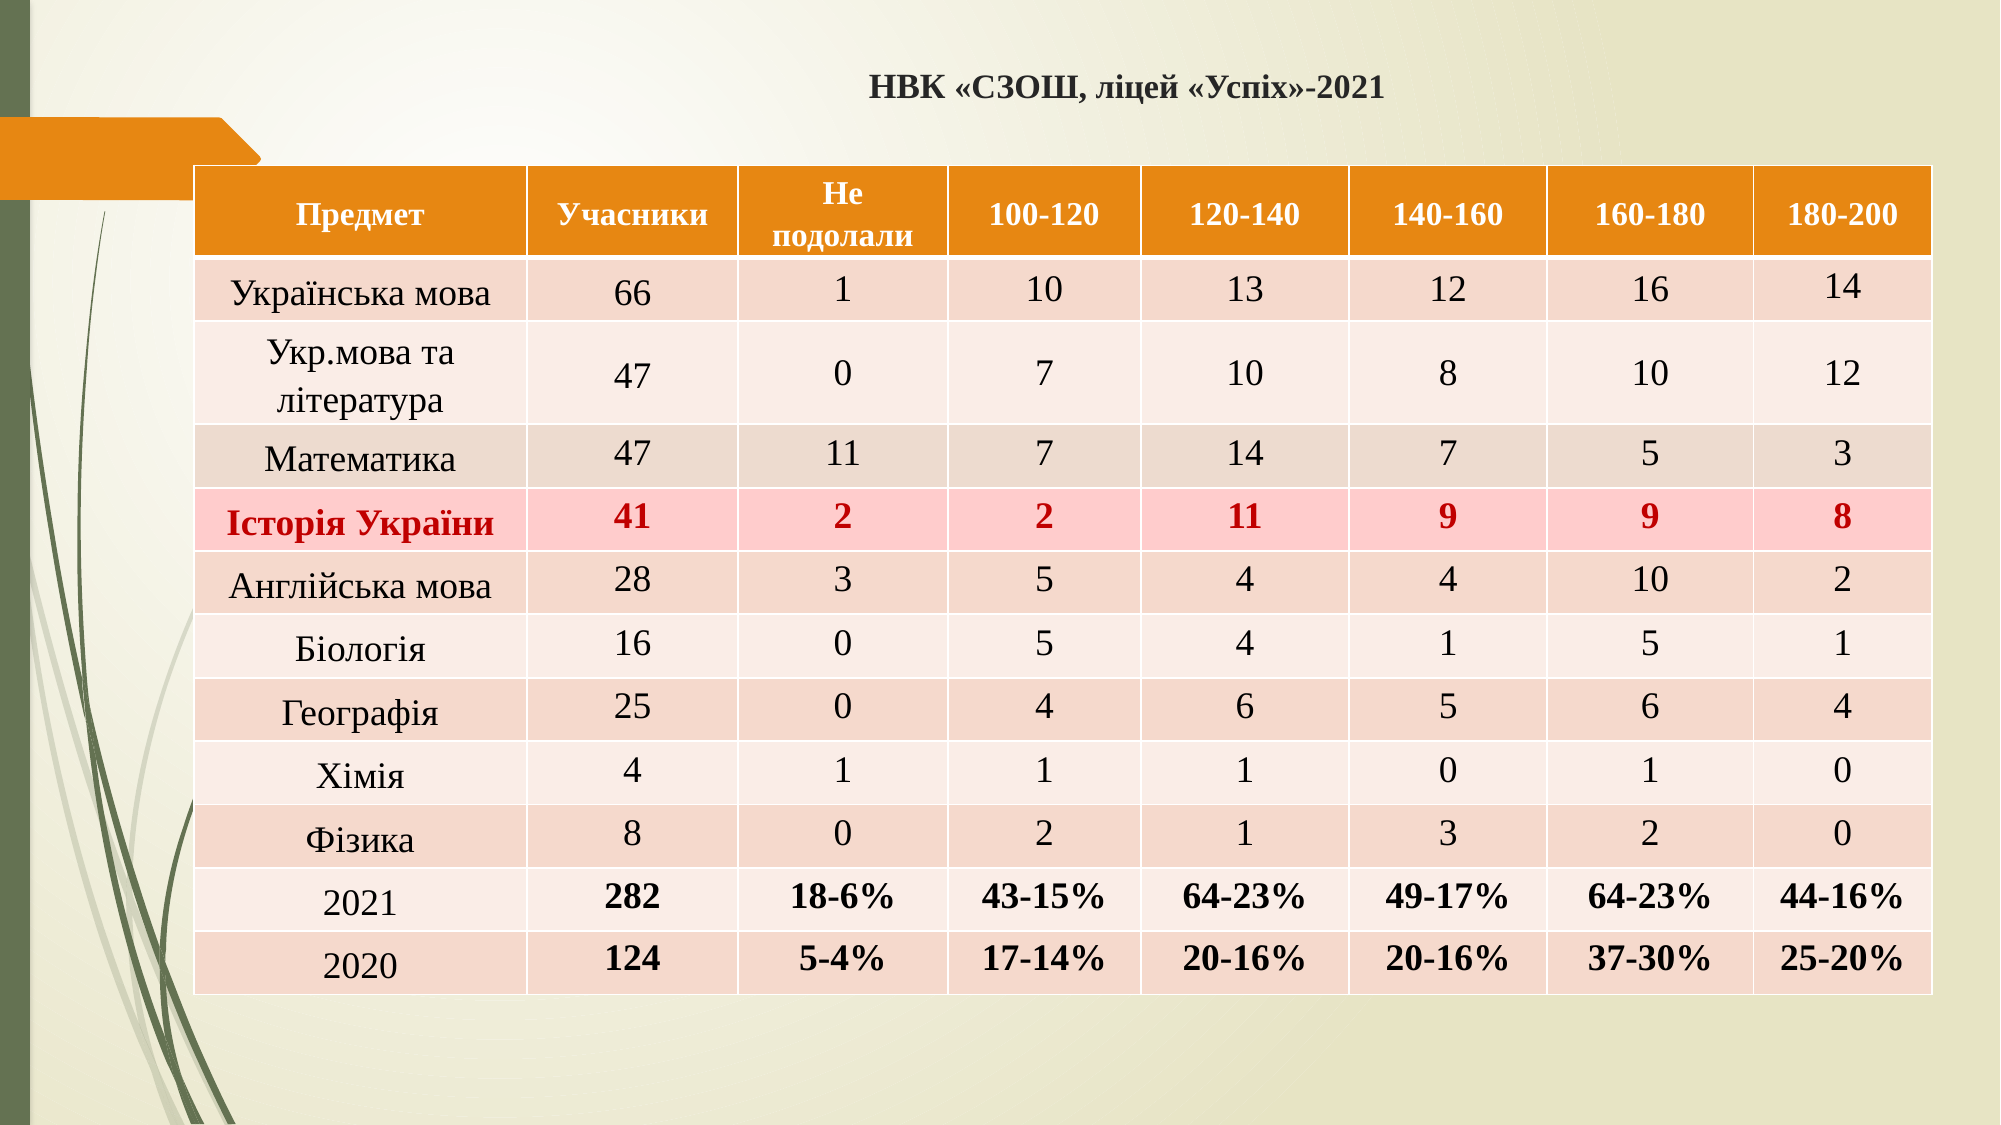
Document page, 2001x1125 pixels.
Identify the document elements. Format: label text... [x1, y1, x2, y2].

table_cell 25 [528, 679, 737, 740]
table_cell 47 [528, 425, 737, 487]
table_cell 11 [739, 425, 947, 487]
table_cell 0 [739, 322, 947, 423]
table_cell 8 [1350, 322, 1546, 423]
table_cell 3 [1350, 805, 1546, 867]
table_header 100-120 [949, 166, 1140, 255]
table_cell 20-16% [1142, 932, 1348, 994]
table_cell 4 [1754, 679, 1931, 740]
table_cell 10 [949, 260, 1140, 320]
table_cell 5 [1548, 615, 1753, 677]
table_cell 64-23% [1548, 869, 1753, 930]
table_cell 2 [1754, 552, 1931, 613]
table_header Не подолали [739, 166, 947, 255]
table_cell 5 [949, 552, 1140, 613]
table_header 160-180 [1548, 166, 1753, 255]
table_cell 0 [1350, 742, 1546, 804]
table_cell 5 [1548, 425, 1753, 487]
table_cell 10 [1548, 552, 1753, 613]
table_cell 20-16% [1350, 932, 1546, 994]
table_cell 14 [1142, 425, 1348, 487]
table_cell 7 [949, 425, 1140, 487]
table_cell 6 [1548, 679, 1753, 740]
table_cell 47 [528, 322, 737, 423]
table_cell 4 [949, 679, 1140, 740]
title НВК «СЗОШ, ліцей «Успіх»-2021 [547, 55, 1708, 165]
table_cell 1 [1142, 742, 1348, 804]
table_cell Англійська мова [195, 552, 526, 613]
table_cell Біологія [195, 615, 526, 677]
table_header 120-140 [1142, 166, 1348, 255]
table_cell 0 [739, 679, 947, 740]
table_cell 43-15% [949, 869, 1140, 930]
table_cell 1 [1754, 615, 1931, 677]
table_cell 18-6% [739, 869, 947, 930]
table_cell 0 [739, 615, 947, 677]
table_cell 2 [1548, 805, 1753, 867]
table_cell 3 [739, 552, 947, 613]
table_cell 4 [1142, 552, 1348, 613]
table_cell Українська мова [195, 260, 526, 320]
table_cell 1 [739, 260, 947, 320]
table_cell 14 [1754, 260, 1931, 320]
table_cell 17-14% [949, 932, 1140, 994]
table_cell 0 [739, 805, 947, 867]
table_cell Укр.мова та література [195, 322, 526, 423]
table_cell 12 [1350, 260, 1546, 320]
table_cell 25-20% [1754, 932, 1931, 994]
table_cell 4 [1142, 615, 1348, 677]
table_cell 0 [1754, 805, 1931, 867]
table_cell 0 [1754, 742, 1931, 804]
table_cell 10 [1548, 322, 1753, 423]
table_cell 5 [1350, 679, 1546, 740]
table_cell Хімія [195, 742, 526, 804]
table_cell 37-30% [1548, 932, 1753, 994]
table_cell 2020 [195, 932, 526, 994]
table_cell 8 [528, 805, 737, 867]
table_cell 3 [1754, 425, 1931, 487]
table_cell 8 [1754, 489, 1931, 550]
table_cell Математика [195, 425, 526, 487]
table_cell 9 [1548, 489, 1753, 550]
table_cell 2021 [195, 869, 526, 930]
table_cell 64-23% [1142, 869, 1348, 930]
table_cell Історія України [195, 489, 526, 550]
table_cell 2 [949, 805, 1140, 867]
table_cell 9 [1350, 489, 1546, 550]
table_cell 1 [1350, 615, 1546, 677]
table_cell 41 [528, 489, 737, 550]
table_cell 1 [1548, 742, 1753, 804]
table_cell 282 [528, 869, 737, 930]
table_cell 13 [1142, 260, 1348, 320]
table_cell Фізика [195, 805, 526, 867]
table_cell 28 [528, 552, 737, 613]
table_cell 44-16% [1754, 869, 1931, 930]
table_header Предмет [195, 166, 526, 255]
table_cell 66 [528, 260, 737, 320]
table_cell 6 [1142, 679, 1348, 740]
table_cell 1 [1142, 805, 1348, 867]
table_cell 16 [528, 615, 737, 677]
table_cell 12 [1754, 322, 1931, 423]
table_cell 11 [1142, 489, 1348, 550]
table_cell 1 [949, 742, 1140, 804]
table_cell Географія [195, 679, 526, 740]
table_header 140-160 [1350, 166, 1546, 255]
table_cell 16 [1548, 260, 1753, 320]
table_header Учасники [528, 166, 737, 255]
table_cell 7 [1350, 425, 1546, 487]
table_cell 10 [1142, 322, 1348, 423]
table_header 180-200 [1754, 166, 1931, 255]
table_cell 7 [949, 322, 1140, 423]
table_cell 2 [739, 489, 947, 550]
table_cell 4 [1350, 552, 1546, 613]
table_cell 1 [739, 742, 947, 804]
table_cell 5-4% [739, 932, 947, 994]
table_cell 5 [949, 615, 1140, 677]
table_cell 124 [528, 932, 737, 994]
table_cell 49-17% [1350, 869, 1546, 930]
table_cell 4 [528, 742, 737, 804]
table_cell 2 [949, 489, 1140, 550]
